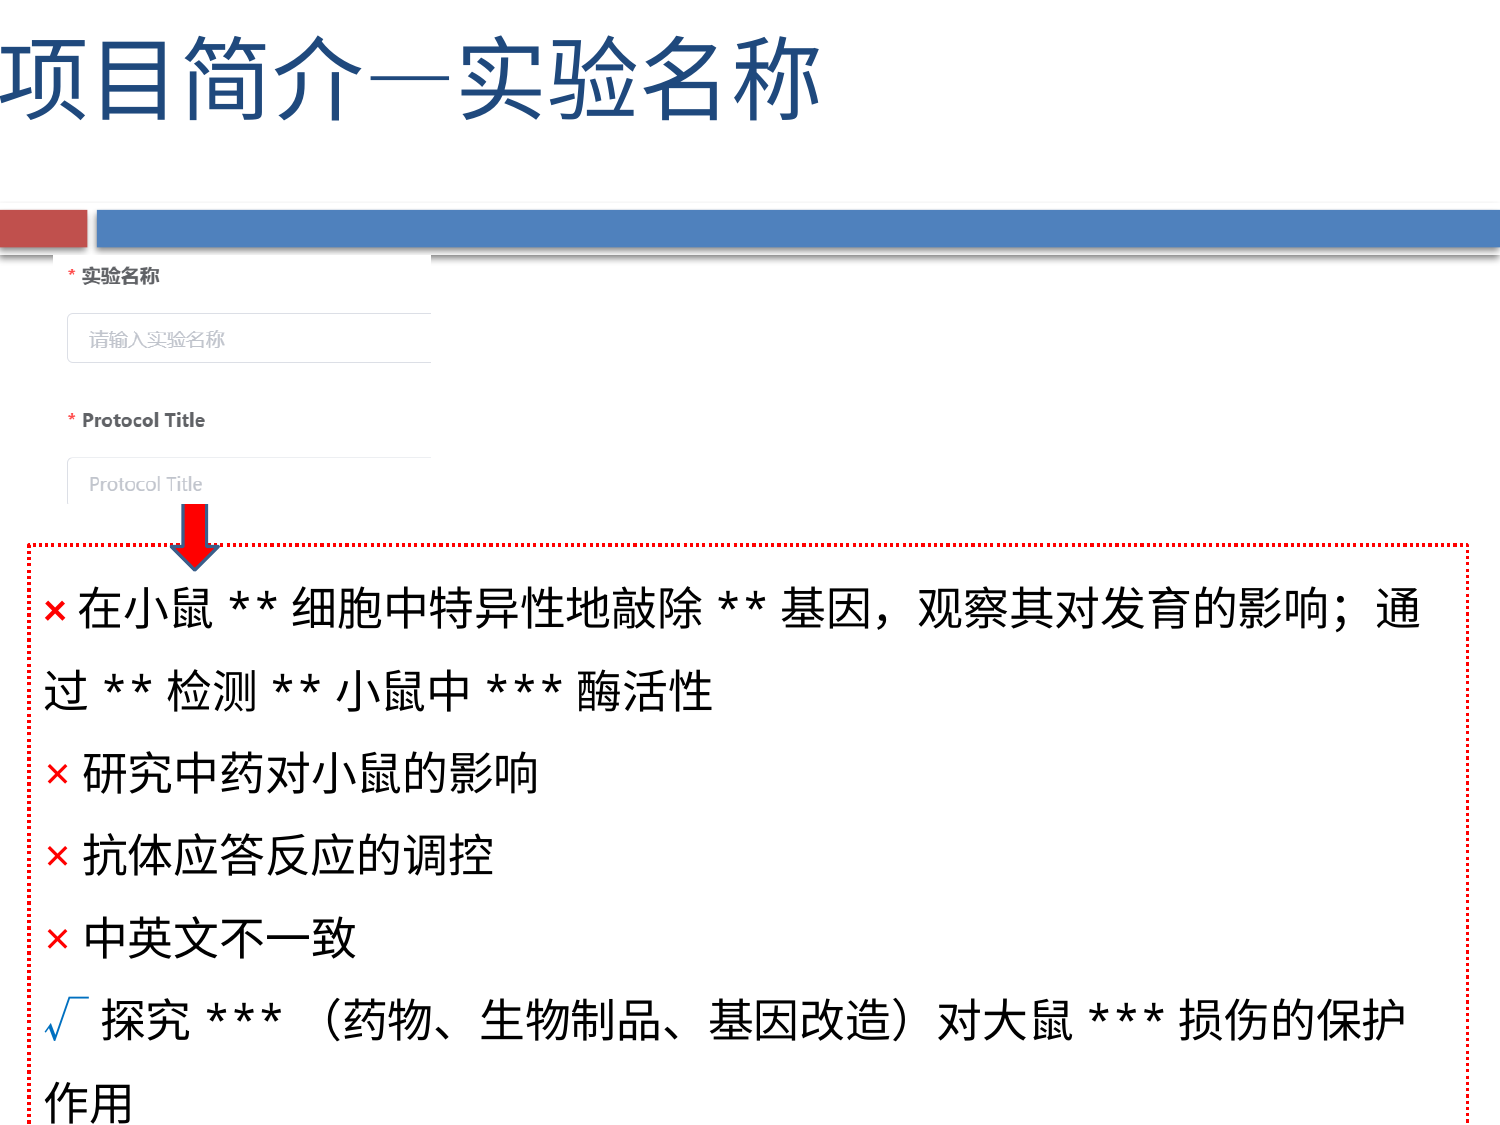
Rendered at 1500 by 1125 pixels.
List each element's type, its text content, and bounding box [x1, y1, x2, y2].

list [52, 255, 432, 504]
text_box 项目简介—实验名称 [0, 0, 1500, 158]
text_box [28, 492, 1468, 1061]
